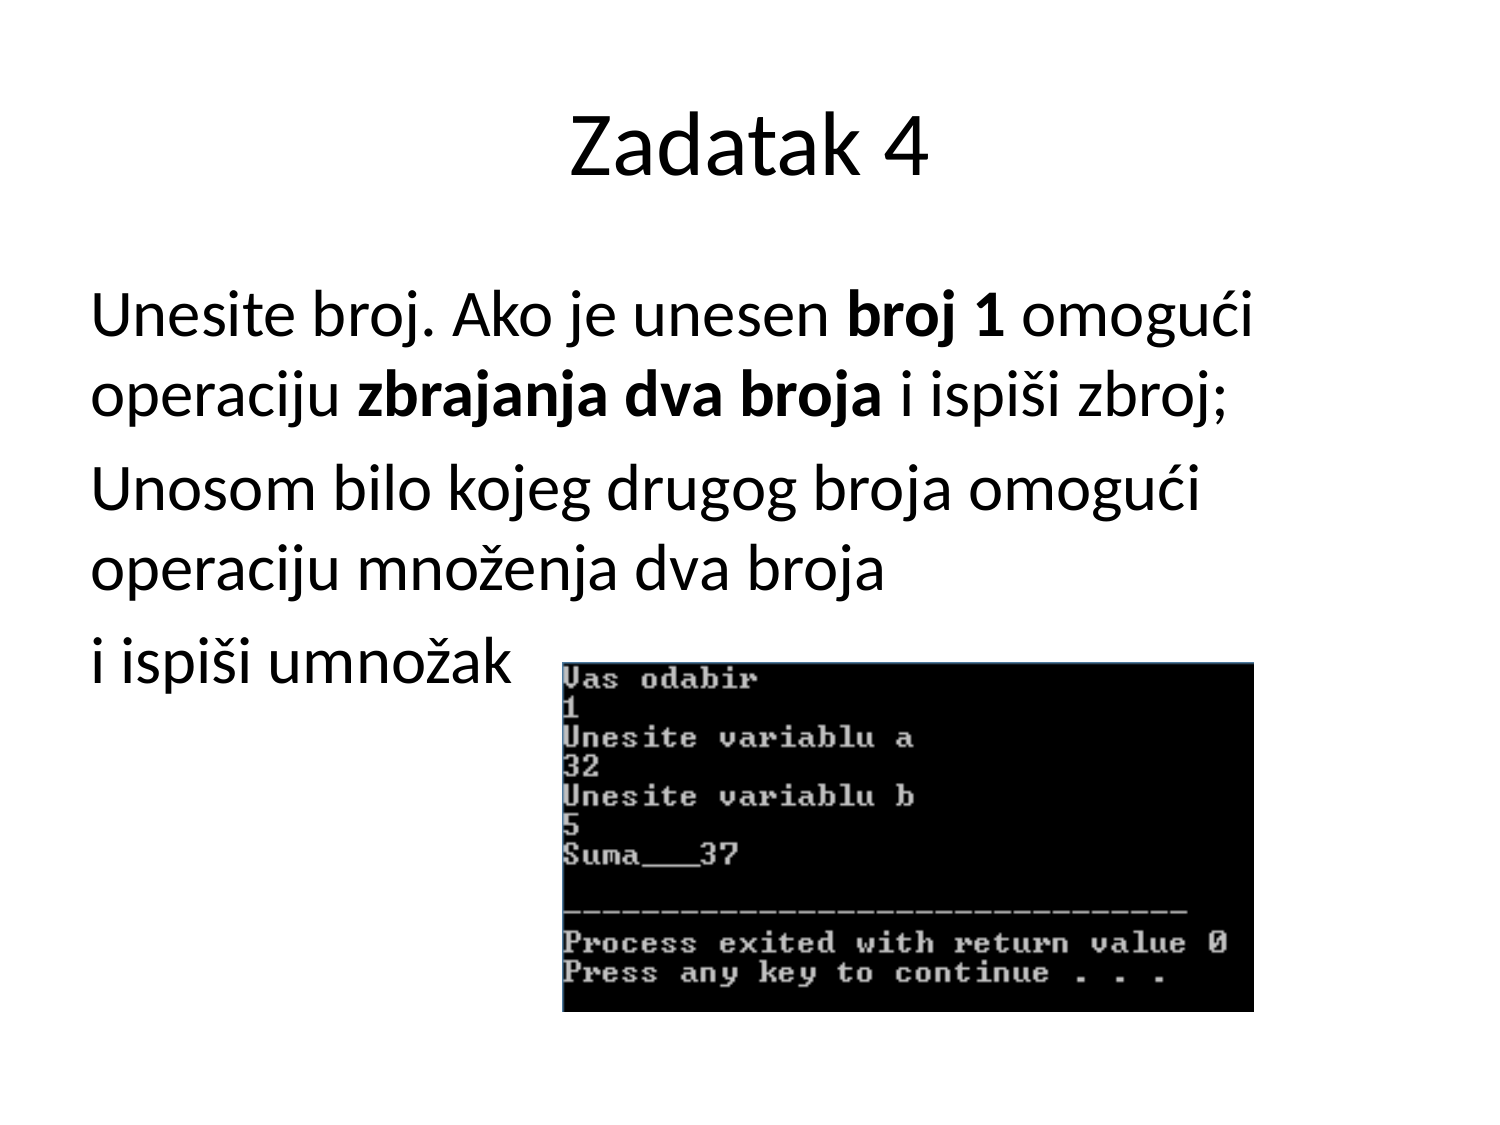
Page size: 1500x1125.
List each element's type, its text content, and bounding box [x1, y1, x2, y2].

list Unesite broj. Ako je unesen broj 1 omogući operaciju zbrajanja dva broja i ispiši zbroj; Unosom bilo kojeg drugog broja omogući operaciju množenja dva broja i ispiši umnožak [75, 262, 1425, 1005]
picture [562, 662, 1254, 1012]
title Zadatak 4 [75, 45, 1425, 233]
